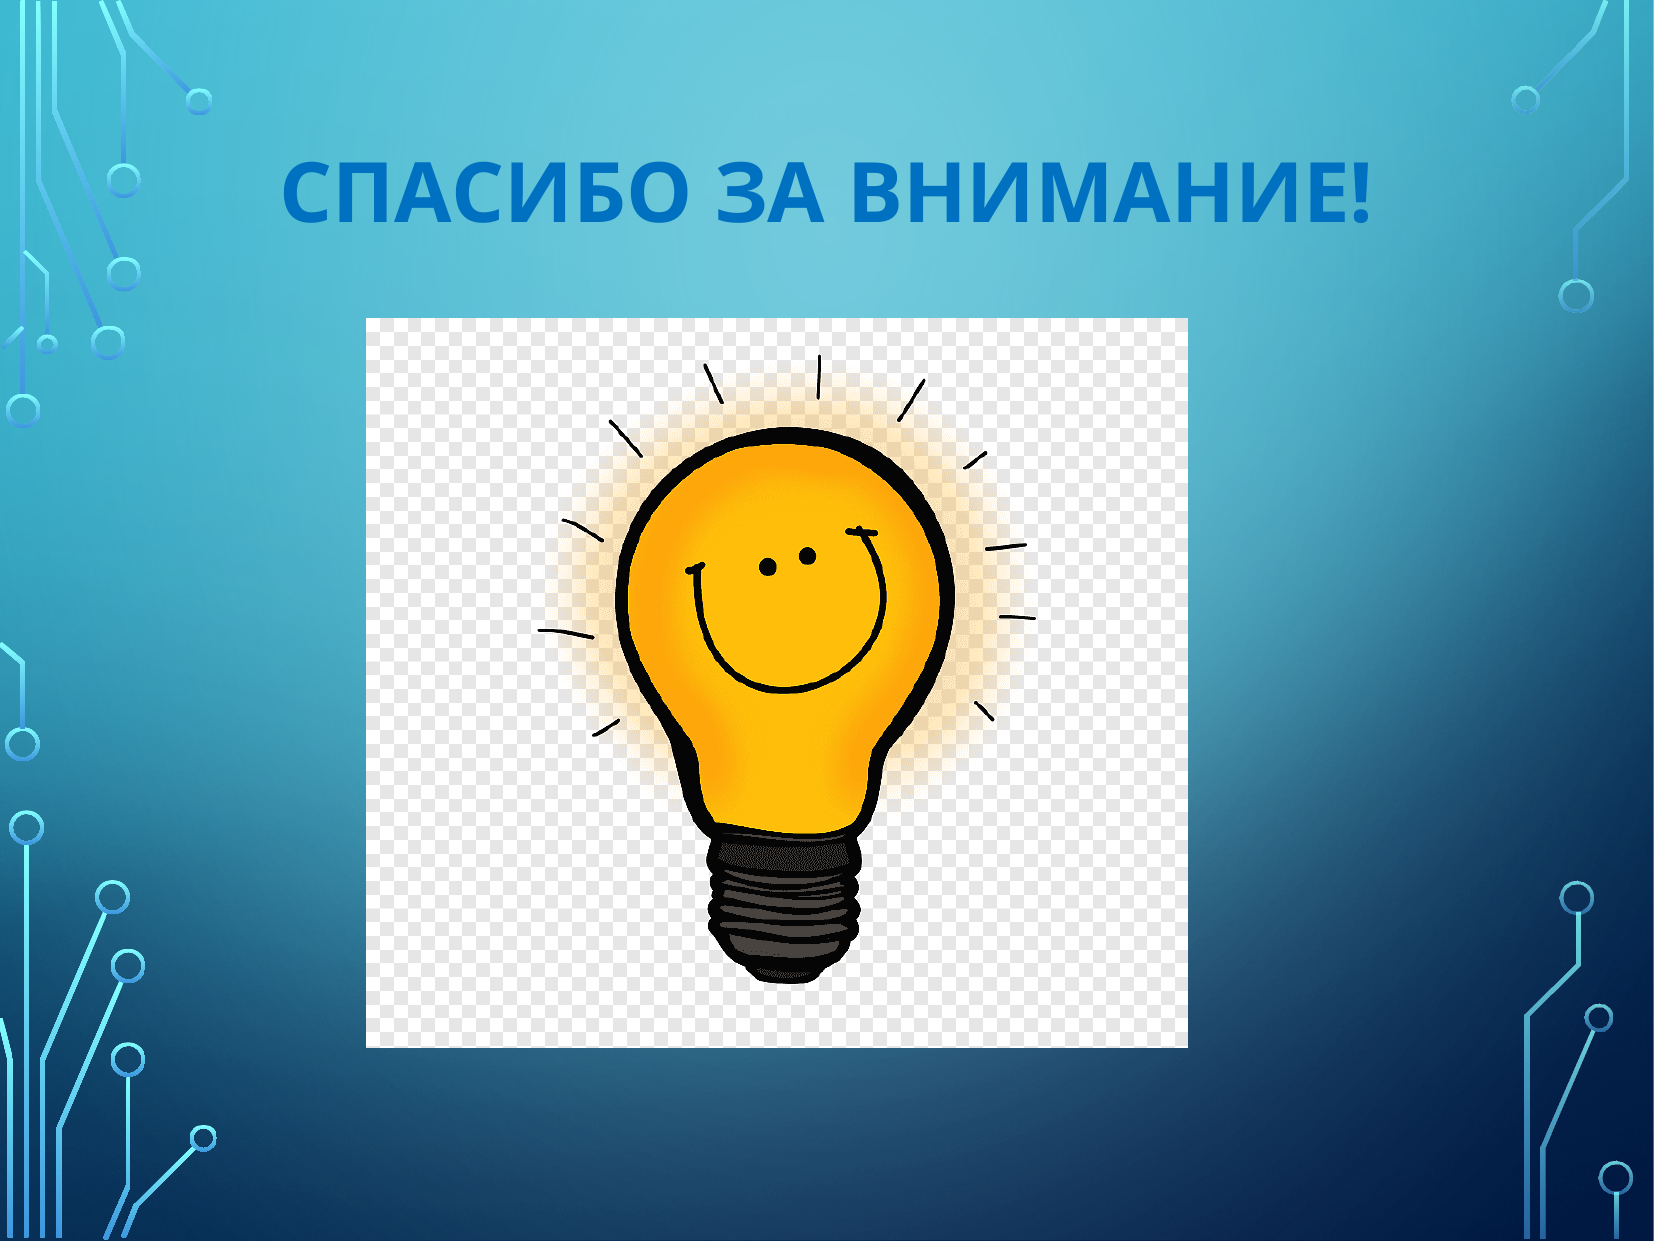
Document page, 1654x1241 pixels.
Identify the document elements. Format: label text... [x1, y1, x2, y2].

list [365, 318, 1188, 1048]
title СПАСИБО ЗА ВНИМАНИЕ! [154, 111, 1499, 380]
